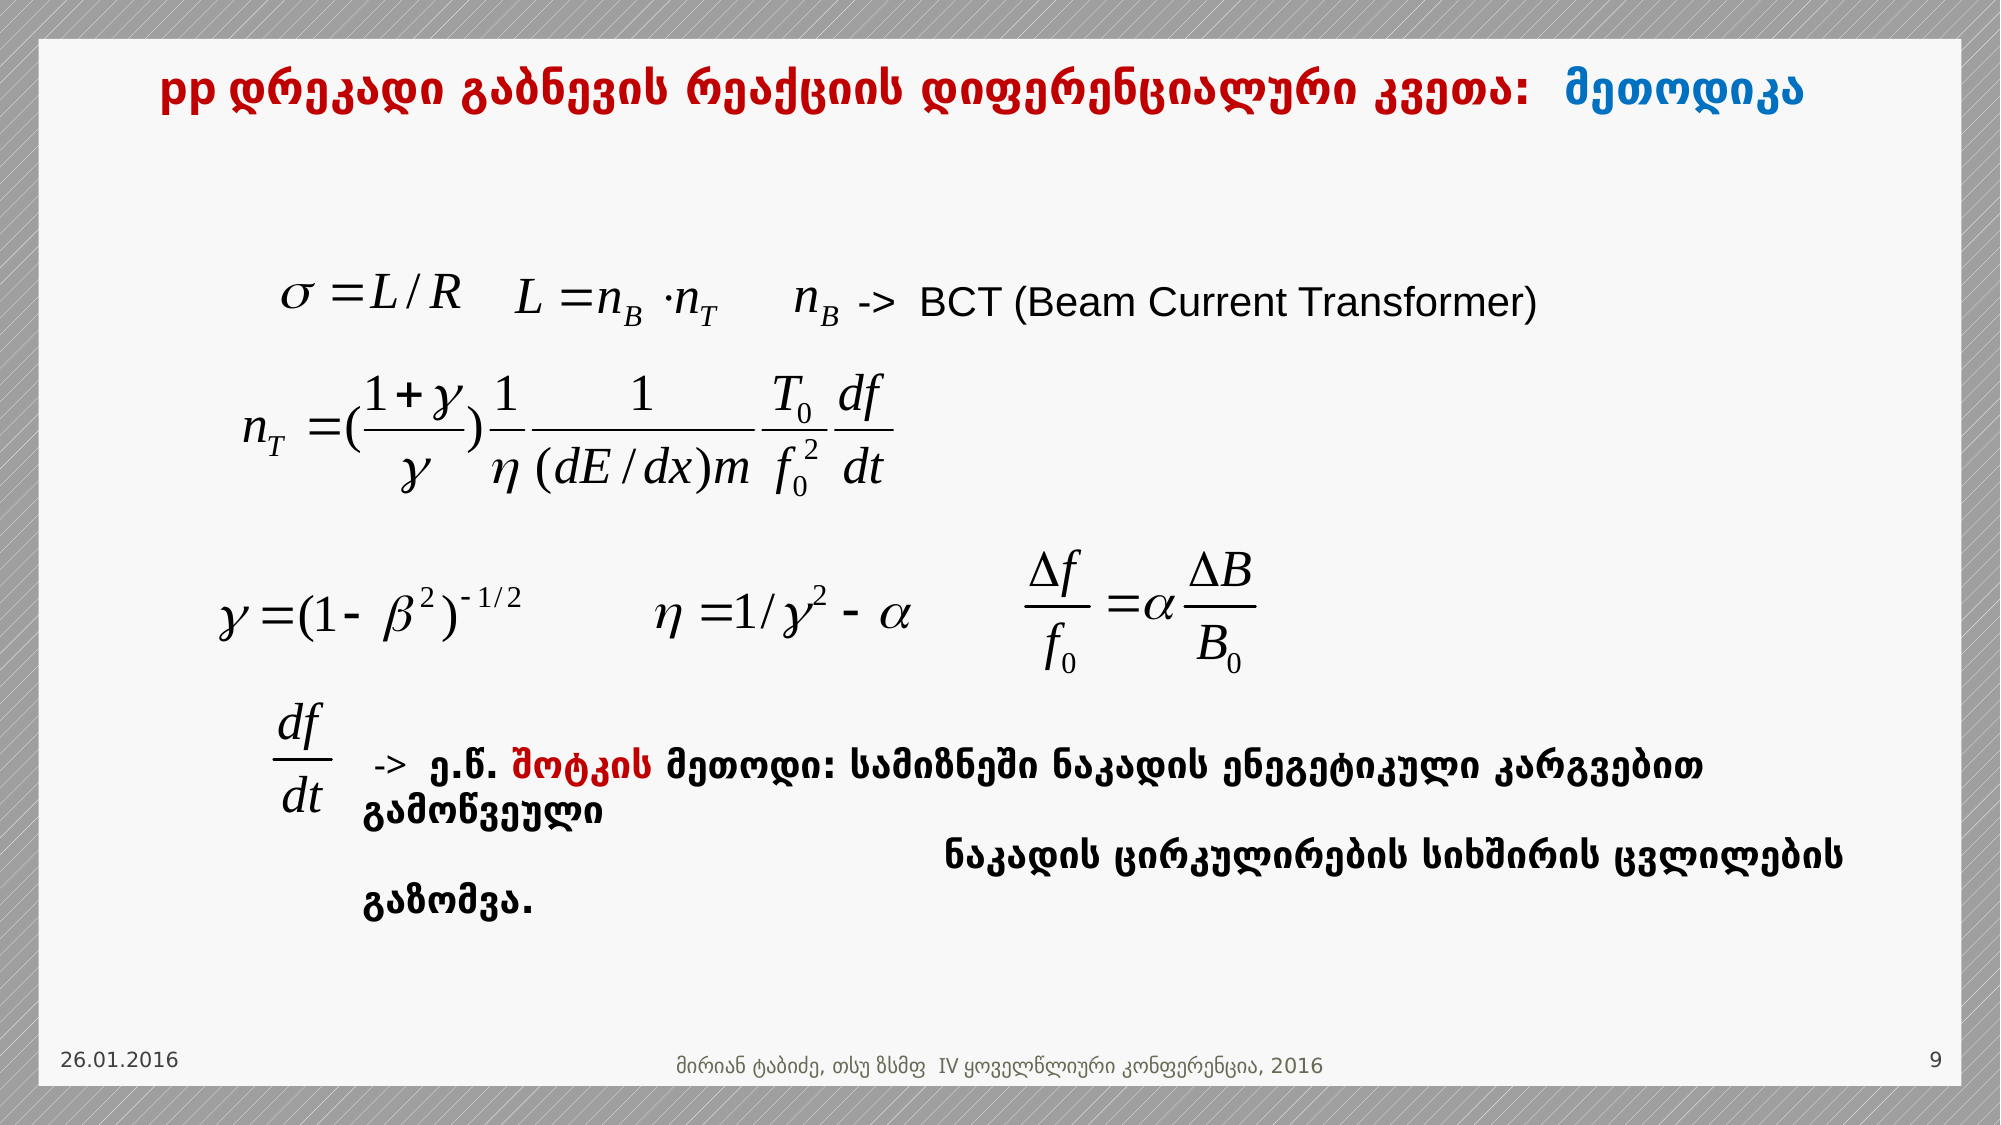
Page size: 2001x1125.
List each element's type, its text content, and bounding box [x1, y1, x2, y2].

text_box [214, 579, 526, 648]
text_box -> BCT (Beam Current Transformer) [849, 267, 1569, 332]
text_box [653, 576, 918, 646]
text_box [277, 267, 466, 316]
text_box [790, 267, 845, 332]
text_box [510, 267, 725, 332]
list [127, 197, 1853, 1014]
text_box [1021, 542, 1261, 678]
slide_number 9 [1717, 1034, 1958, 1080]
text_box -> ე.წ. შოტკის მეთოდი: სამიზნეში ნაკადის ენეგეტიკული კარგვებით გამოწვეული ნაკადის ცირკულირების სიხშირის ცვლილების გაზომვა. [347, 733, 1869, 928]
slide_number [45, 1034, 495, 1080]
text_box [269, 695, 337, 819]
footer მირიან ტაბიძე, თსუ ზსმფ IV ყოველწლიური კონფერენცია, 2016 [572, 1041, 1428, 1111]
title pp დრეკადი გაბნევის რეაქციის დიფერენციალური კვეთა: მეთოდიკა [94, 41, 1871, 138]
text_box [238, 365, 898, 502]
